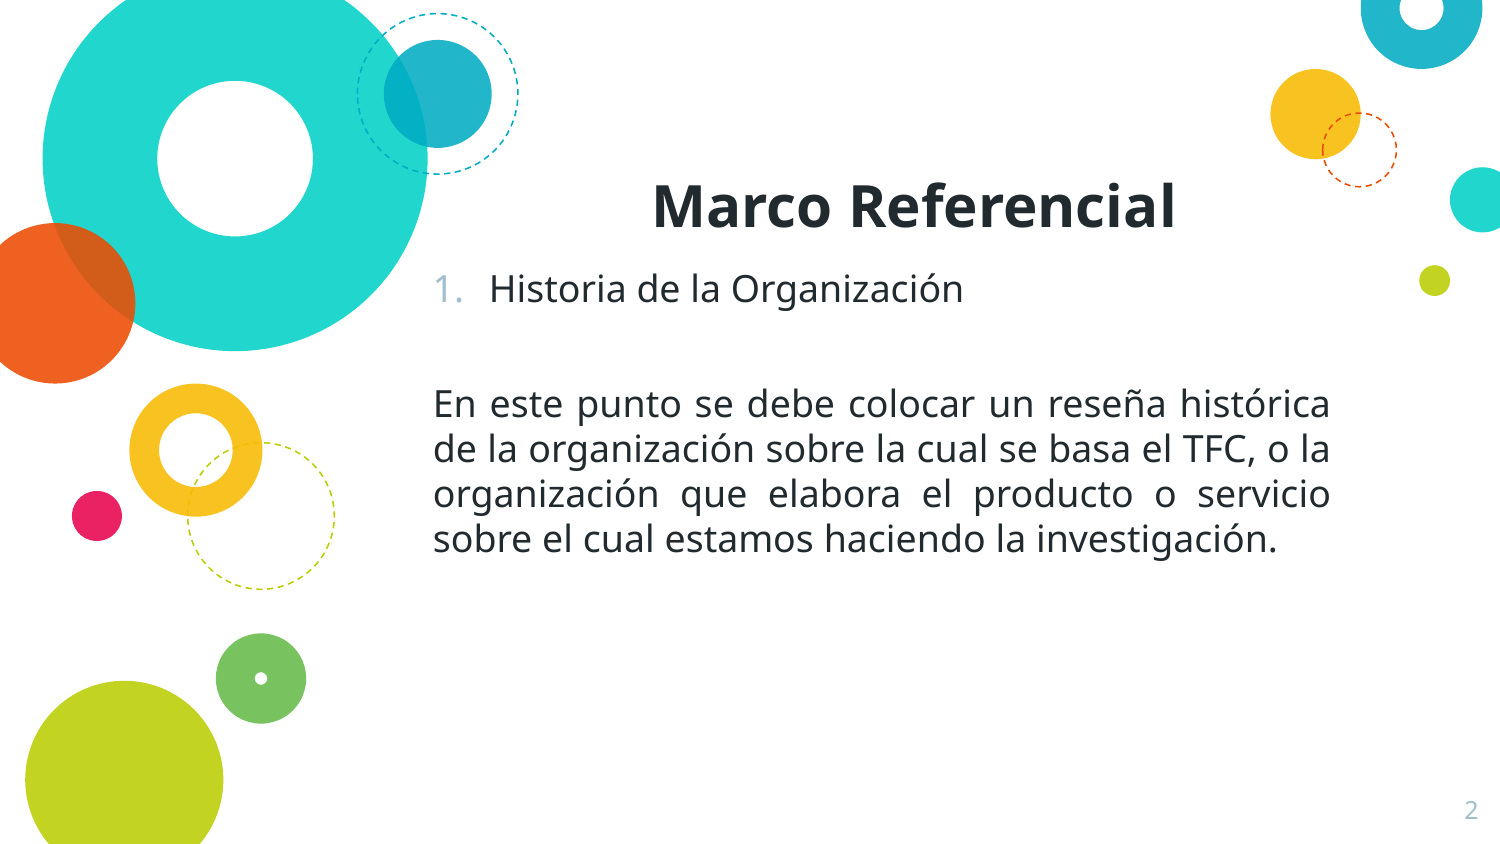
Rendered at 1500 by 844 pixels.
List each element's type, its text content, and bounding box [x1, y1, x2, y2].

title Marco Referencial [481, 67, 1347, 250]
list Historia de la Organización En este punto se debe colocar un reseña histórica de la organización sobre la cual se basa el TFC, o la organización que elabora el producto o servicio sobre el cual estamos haciendo la investigación. [405, 250, 1347, 708]
slide_number 2 [1416, 779, 1494, 844]
